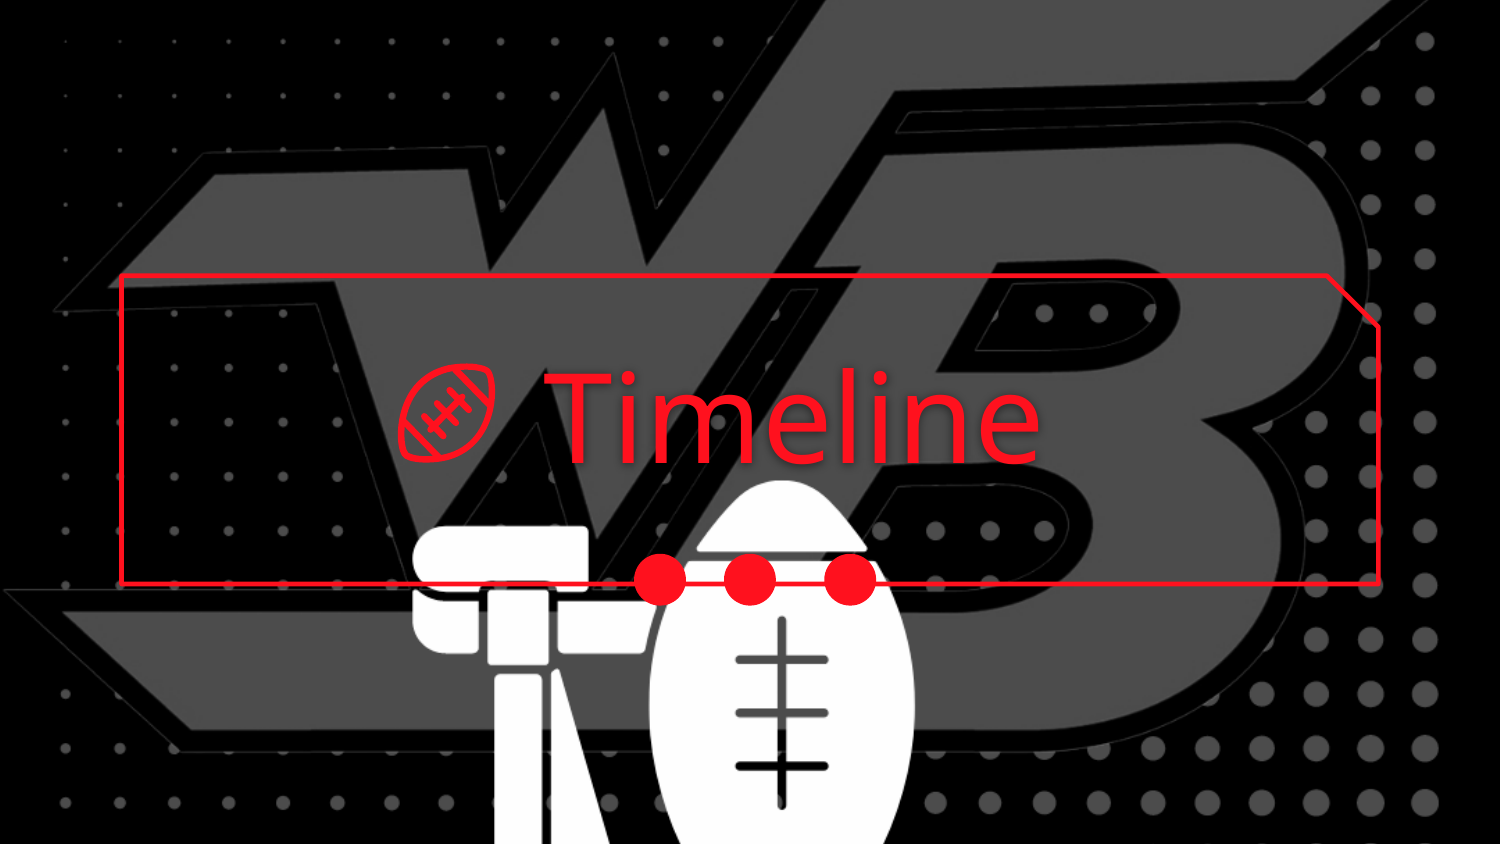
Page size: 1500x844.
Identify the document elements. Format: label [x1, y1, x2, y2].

picture [0, 0, 1500, 844]
text_box [396, 363, 499, 463]
